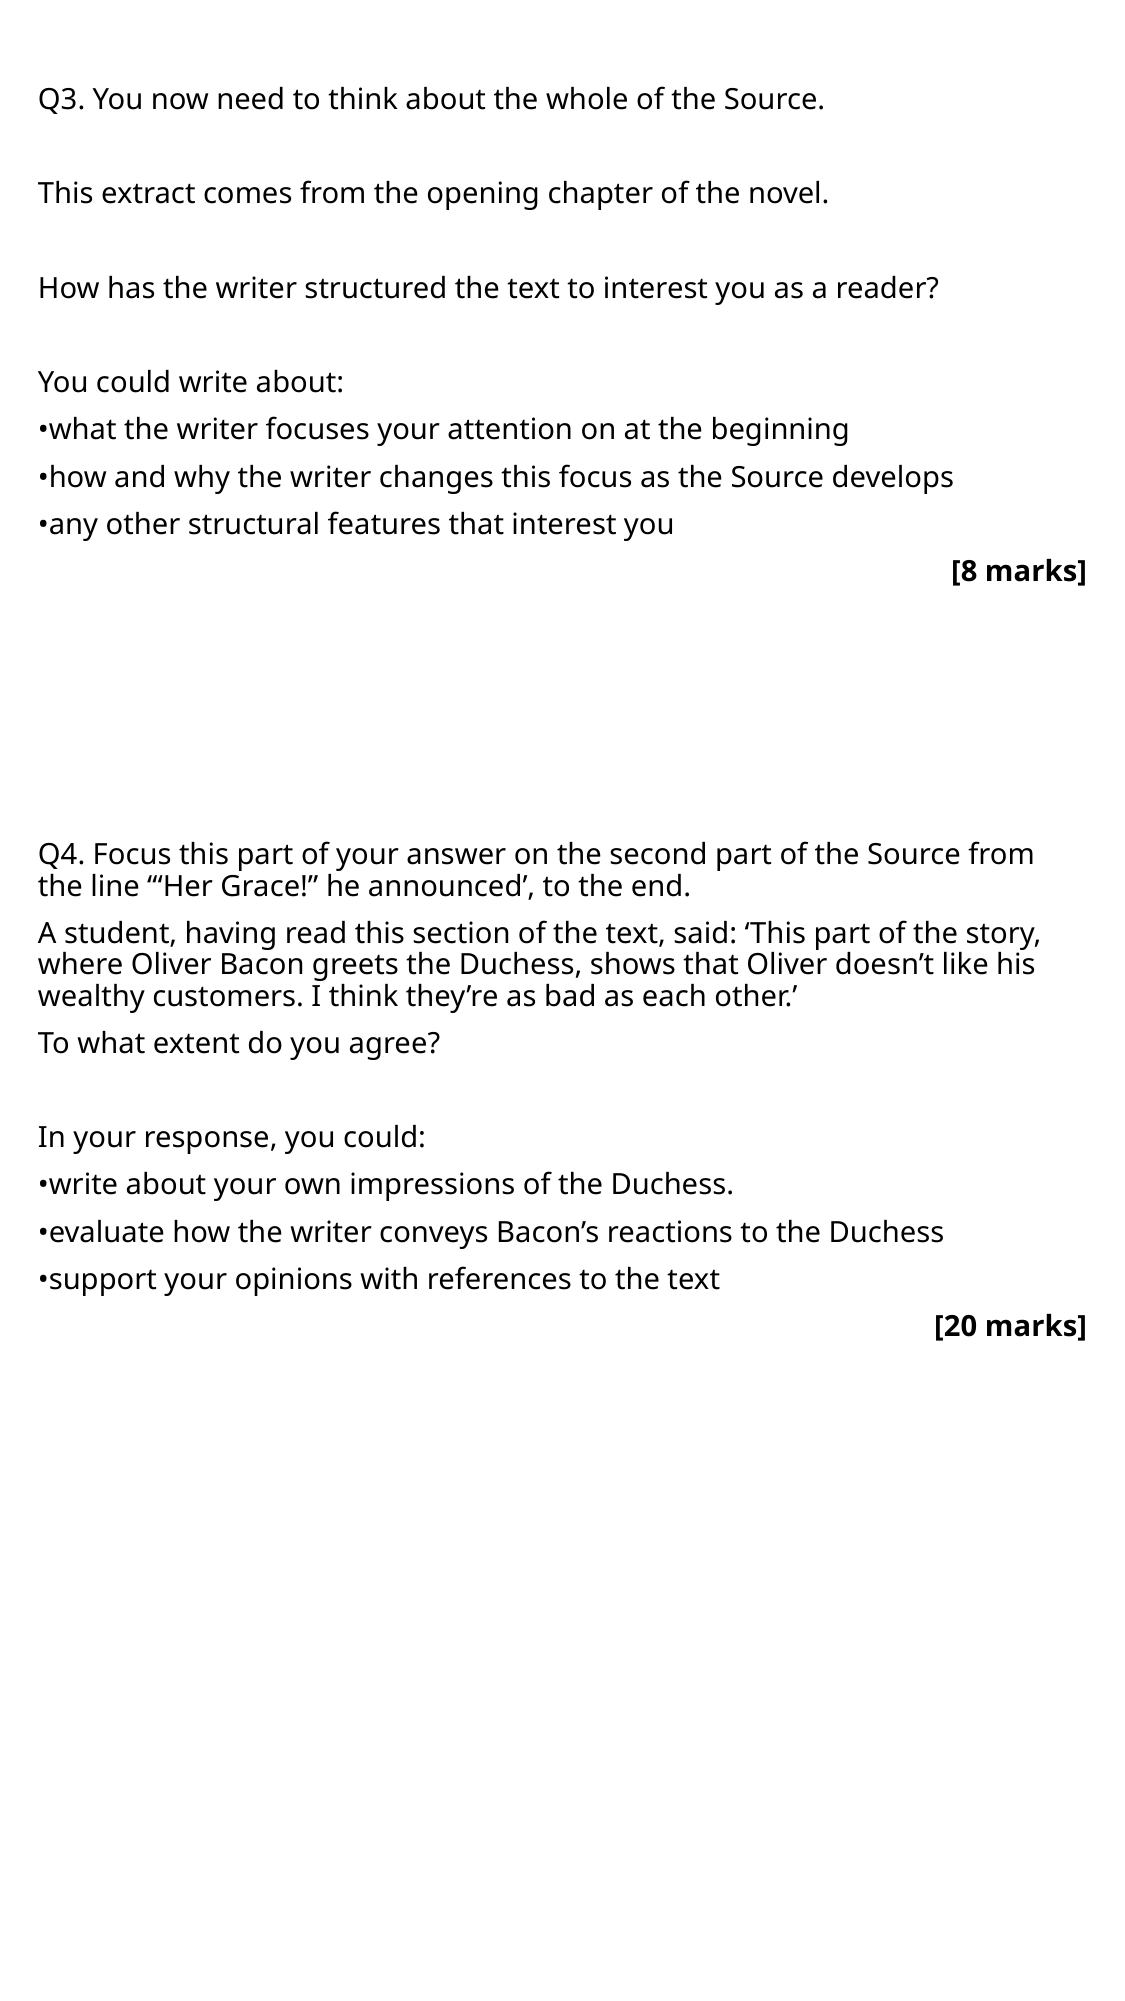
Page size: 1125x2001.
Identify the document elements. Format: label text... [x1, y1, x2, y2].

list Q3. You now need to think about the whole of the Source. This extract comes from the opening chapter of the novel. How has the writer structured the text to interest you as a reader? You could write about: •what the writer focuses your attention on at the beginning •how and why the writer changes this focus as the Source develops •any other structural features that interest you [8 marks] Q4. Focus this part of your answer on the second part of the Source from the line ‘“Her Grace!” he announced’, to the end. A student, having read this section of the text, said: ‘This part of the story, where Oliver Bacon greets the Duchess, shows that Oliver doesn’t like his wealthy customers. I think they’re as bad as each other.’ To what extent do you agree? In your response, you could: •write about your own impressions of the Duchess. •evaluate how the writer conveys Bacon’s reactions to the Duchess •support your opinions with references to the text [20 marks] [22, 26, 1103, 1802]
